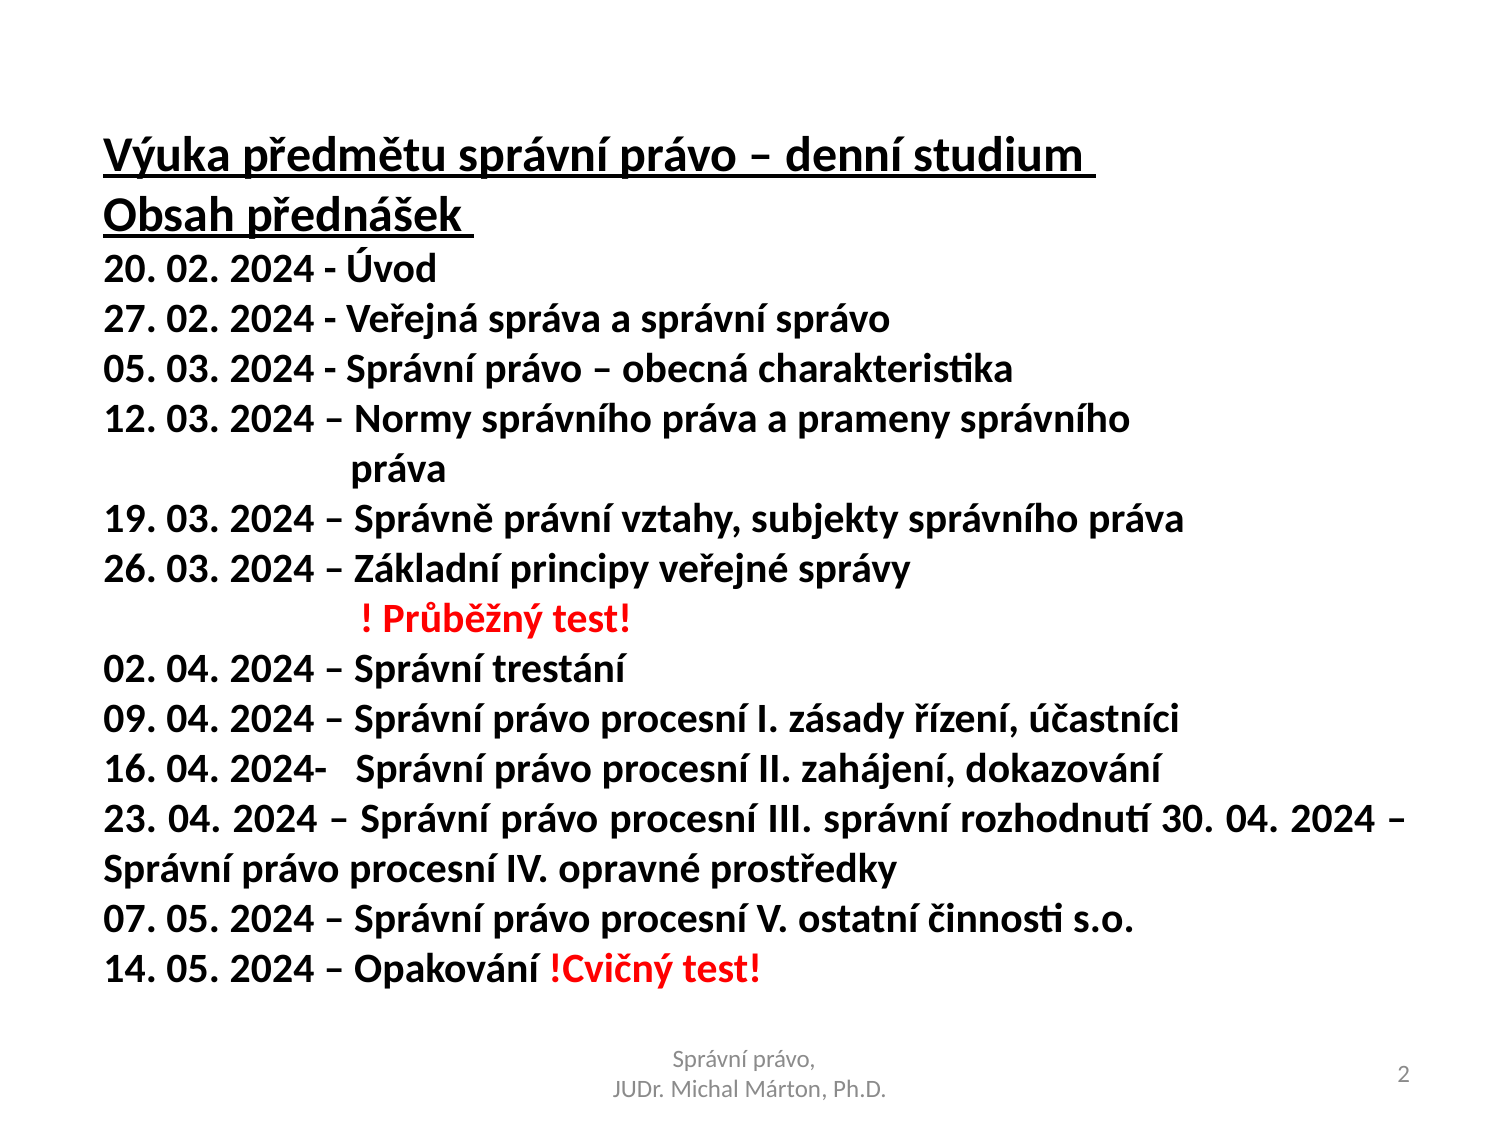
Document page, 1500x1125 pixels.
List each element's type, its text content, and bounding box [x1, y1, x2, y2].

footer Správní právo, JUDr. Michal Márton, Ph.D. [512, 1042, 988, 1103]
text_box Výuka předmětu správní právo – denní studium Obsah přednášek 20. 02. 2024 - Úvod 27. 02. 2024 - Veřejná správa a správní správo 05. 03. 2024 - Správní právo – obecná charakteristika 12. 03. 2024 – Normy správního práva a prameny správního práva 19. 03. 2024 – Správně právní vztahy, subjekty správního práva 26. 03. 2024 – Základní principy veřejné správy ! Průběžný test! 02. 04. 2024 – Správní trestání 09. 04. 2024 – Správní právo procesní I. zásady řízení, účastníci 16. 04. 2024- Správní právo procesní II. zahájení, dokazování 23. 04. 2024 – Správní právo procesní III. správní rozhodnutí 30. 04. 2024 – Správní právo procesní IV. opravné prostředky 07. 05. 2024 – Správní právo procesní V. ostatní činnosti s.o. 14. 05. 2024 – Opakování !Cvičný test! [88, 113, 1424, 999]
slide_number 2 [1074, 1042, 1425, 1103]
